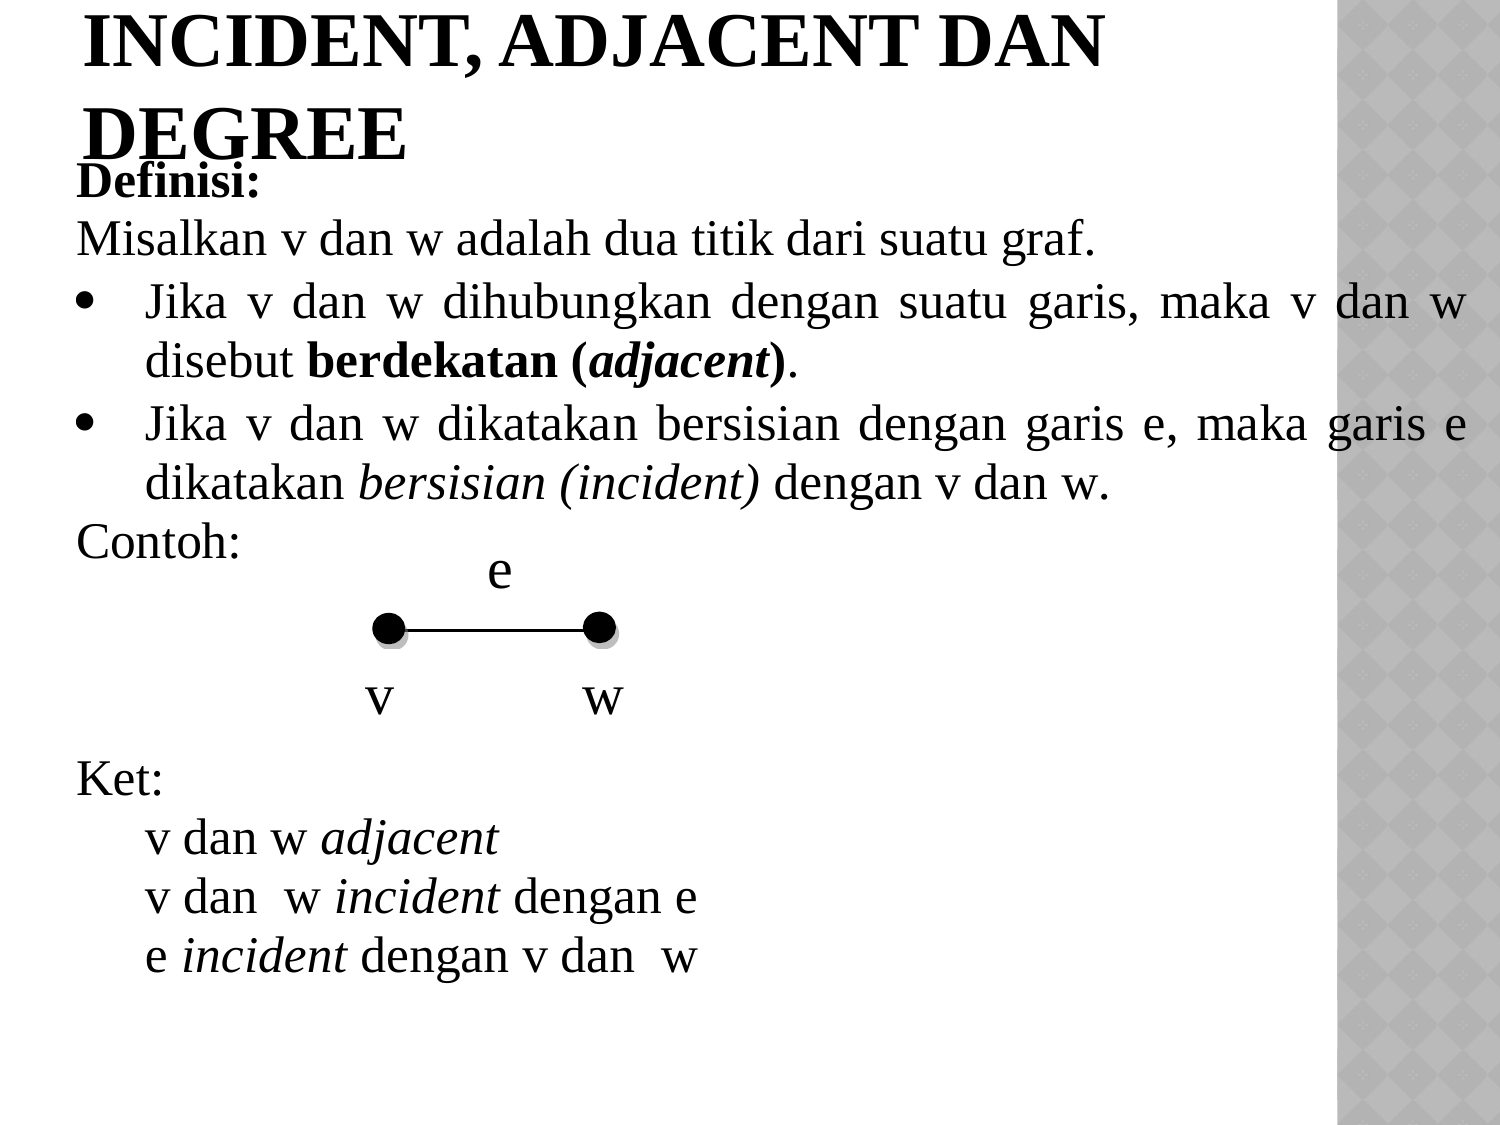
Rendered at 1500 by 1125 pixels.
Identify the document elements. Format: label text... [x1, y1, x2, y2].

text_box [75, 149, 1470, 1125]
title Incident, Adjacent dan Degree [75, 0, 1425, 148]
